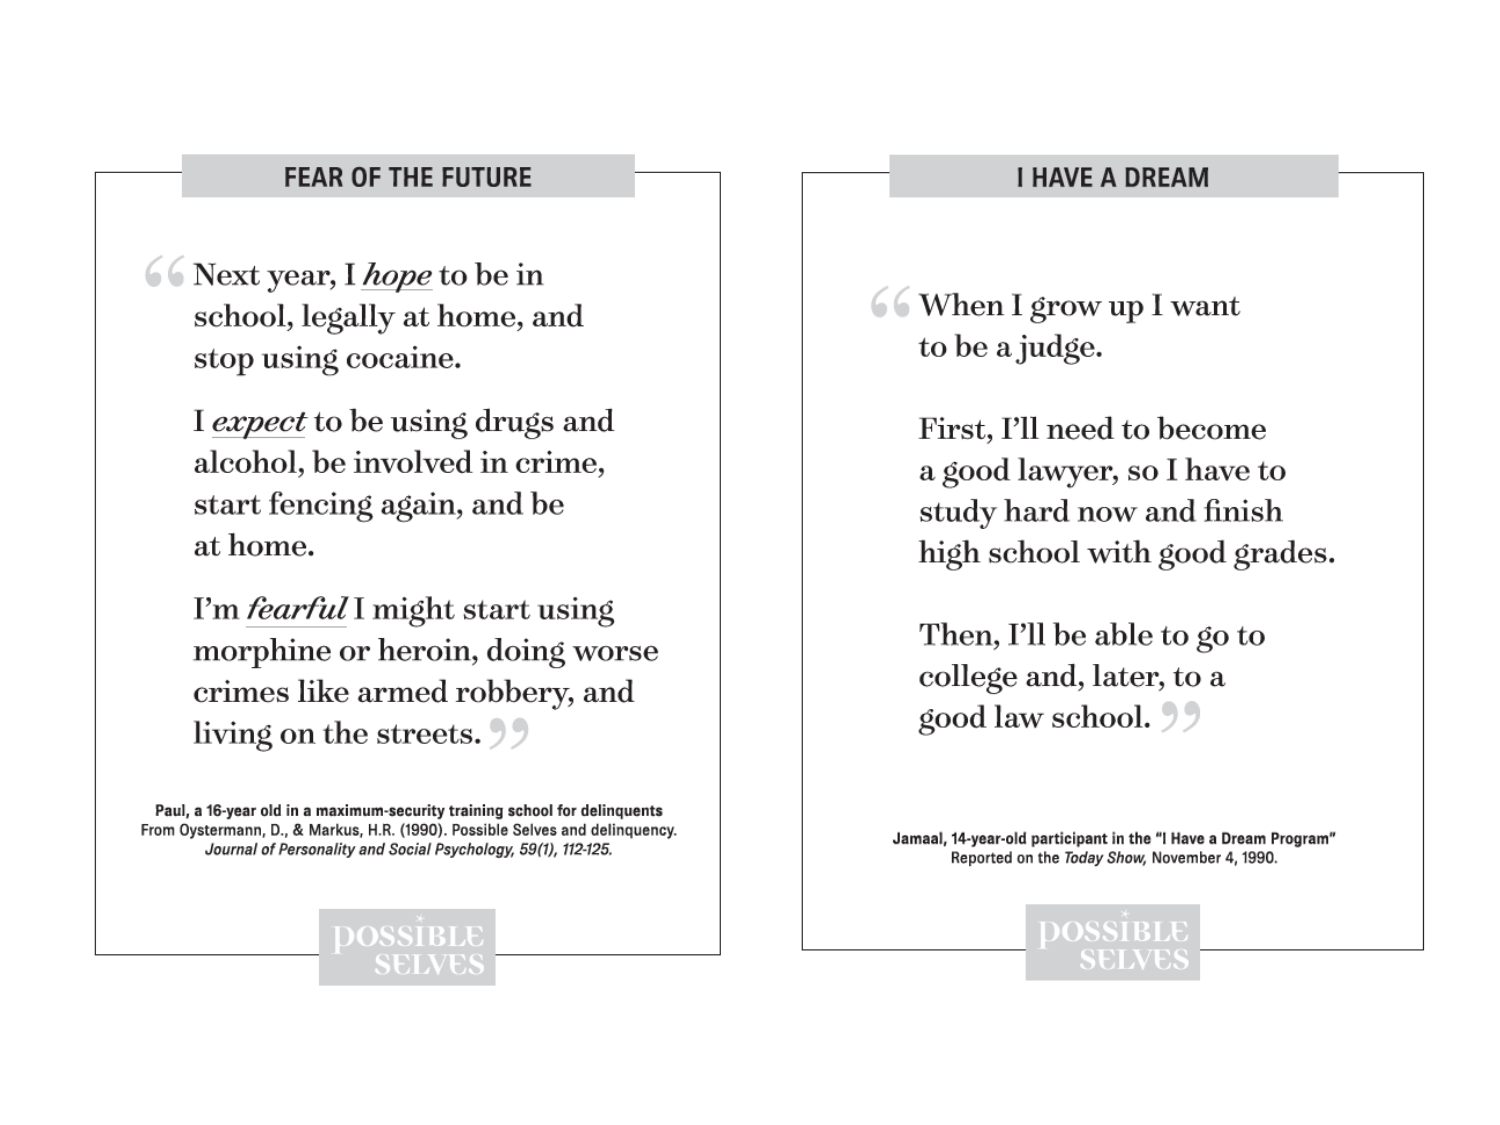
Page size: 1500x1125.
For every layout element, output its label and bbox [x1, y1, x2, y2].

picture [67, 130, 750, 995]
picture [766, 119, 1468, 1006]
